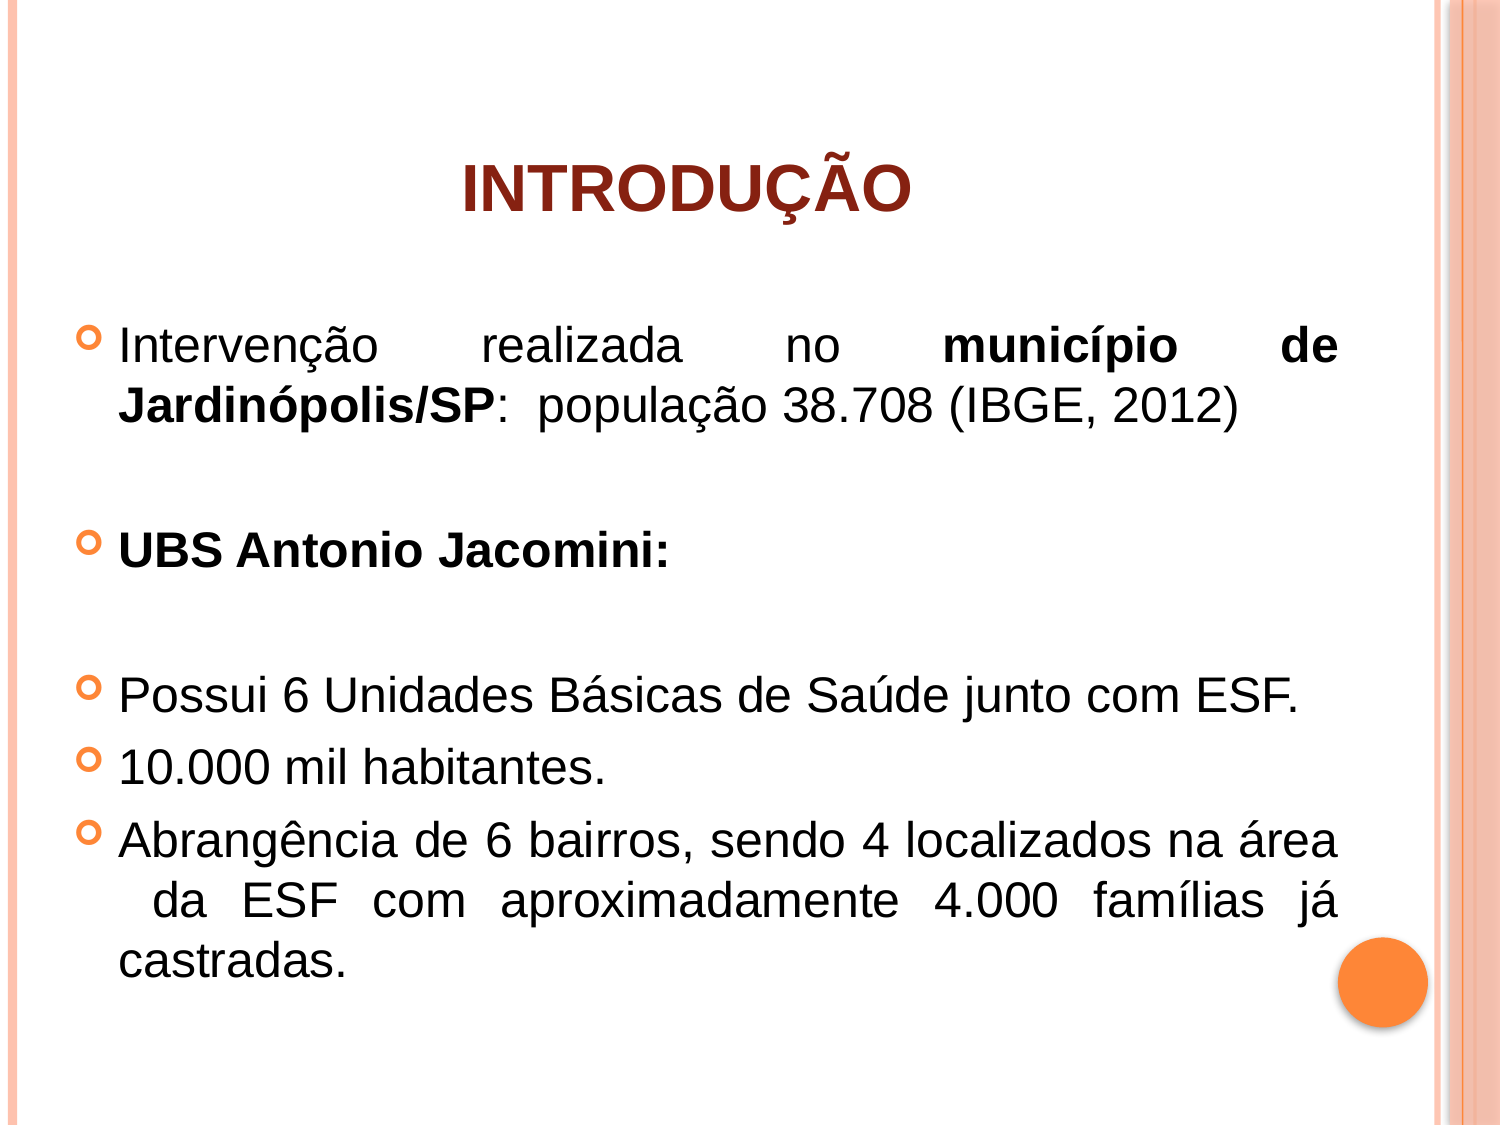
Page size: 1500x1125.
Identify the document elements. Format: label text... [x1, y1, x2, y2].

title INTRODUÇÃO [75, 45, 1300, 233]
list Intervenção realizada no município de Jardinópolis/SP: população 38.708 (IBGE, 2012) UBS Antonio Jacomini: Possui 6 Unidades Básicas de Saúde junto com ESF. 10.000 mil habitantes. Abrangência de 6 bairros, sendo 4 localizados na área da ESF com aproximadamente 4.000 famílias já castradas. [58, 304, 1354, 1105]
